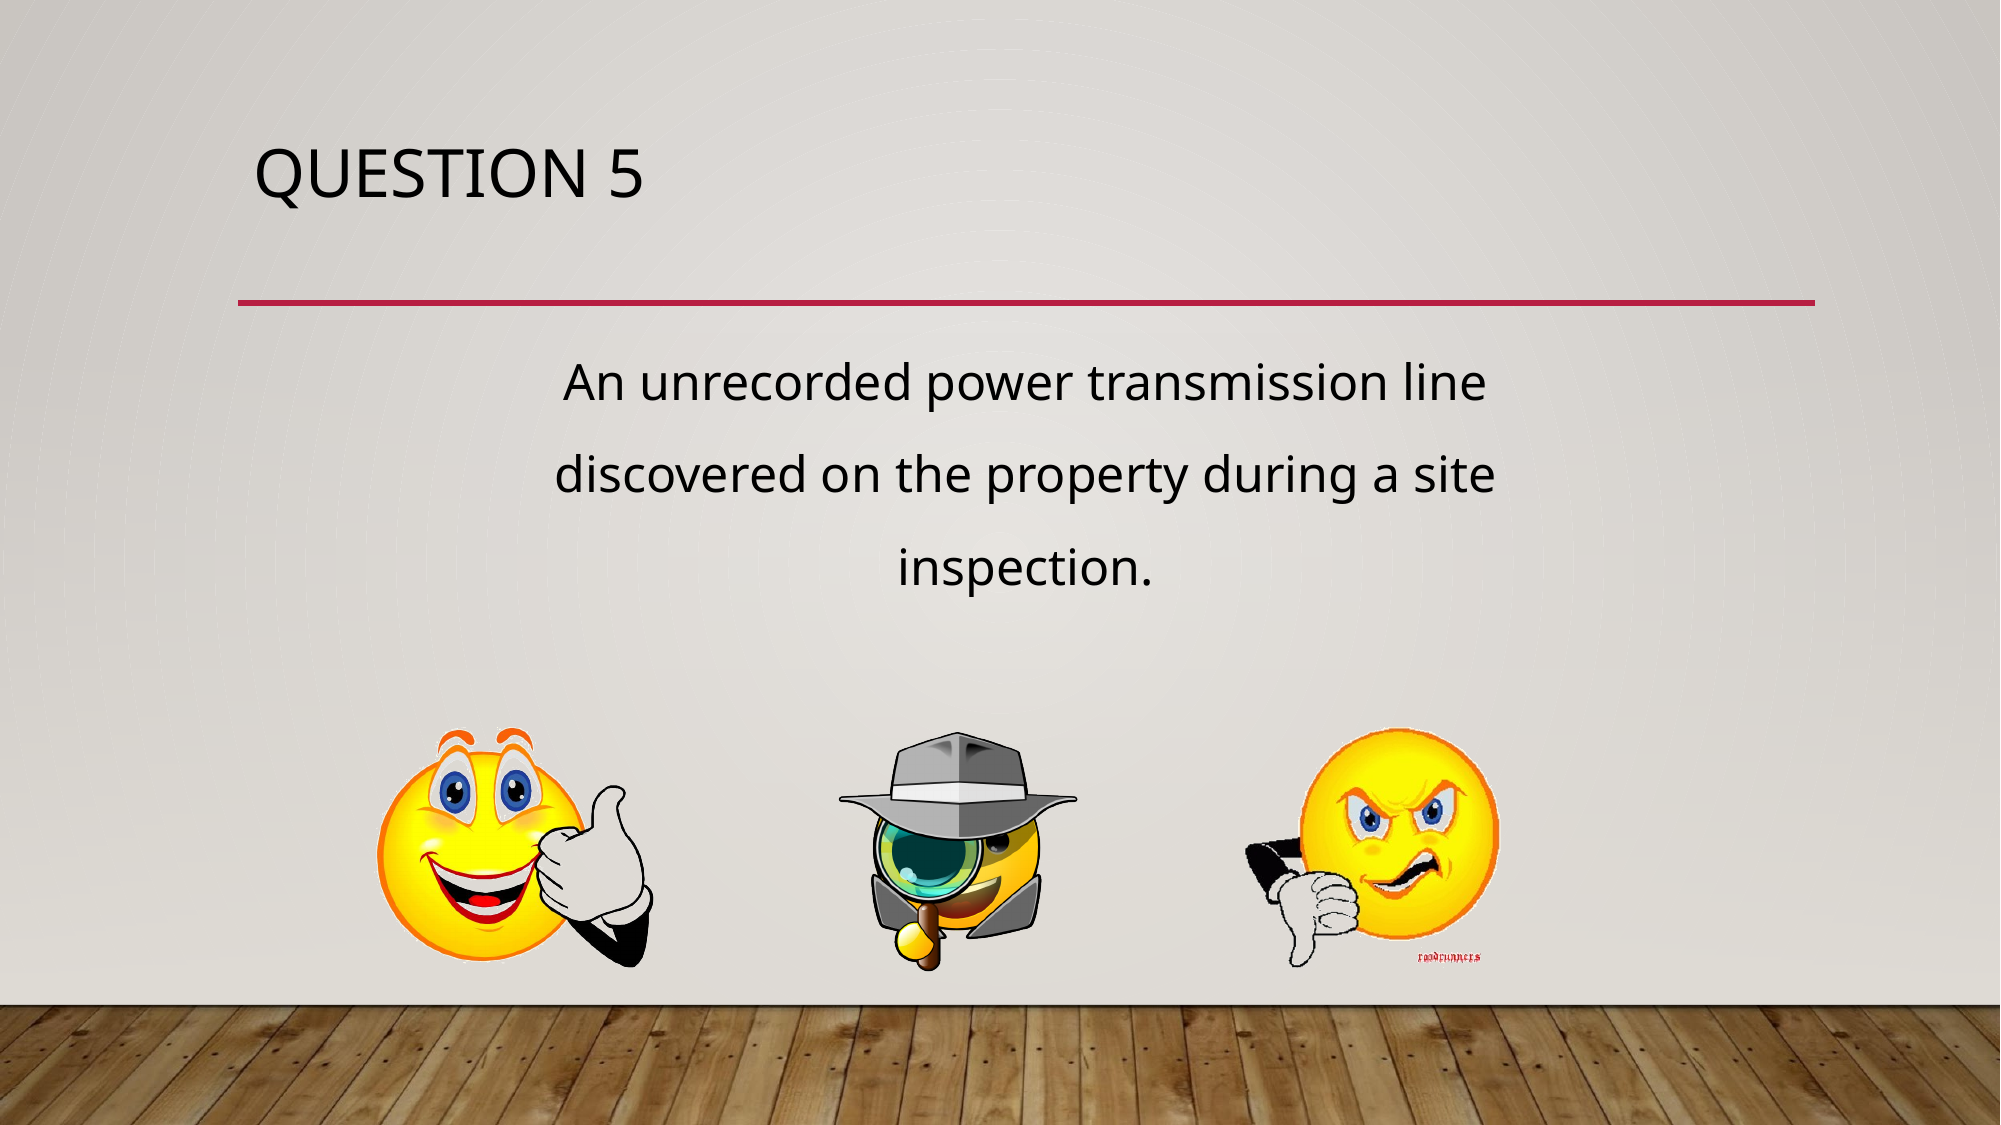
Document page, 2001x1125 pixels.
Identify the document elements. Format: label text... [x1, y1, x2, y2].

picture [1244, 727, 1502, 968]
picture [364, 727, 666, 968]
title QUESTION 5 [238, 131, 1814, 305]
list An unrecorded power transmission line discovered on the property during a site inspection. [238, 330, 1814, 745]
picture [829, 721, 1081, 973]
picture [0, 1005, 2000, 1125]
